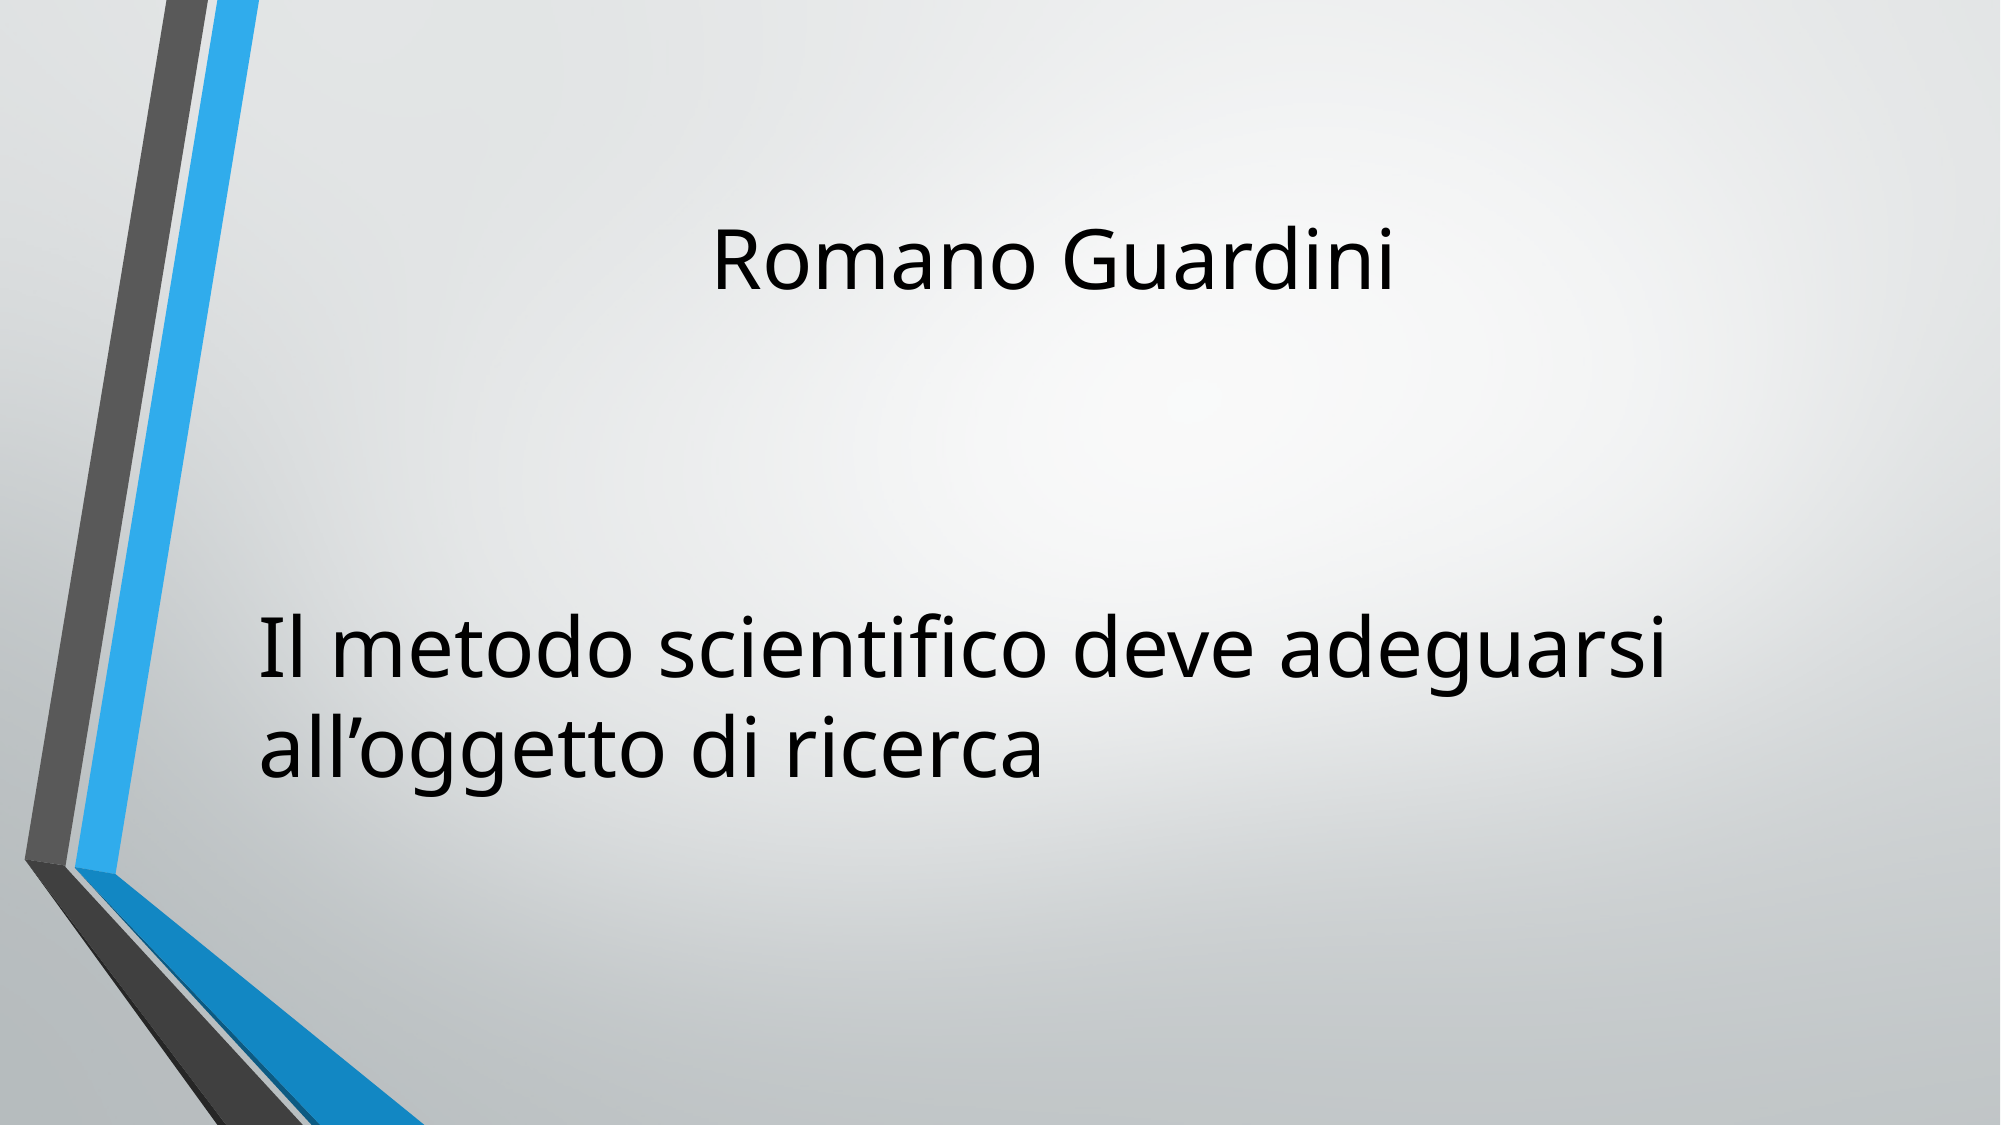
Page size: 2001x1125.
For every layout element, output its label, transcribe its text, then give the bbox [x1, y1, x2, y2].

list Il metodo scientifico deve adeguarsi all’oggetto di ricerca [243, 437, 1887, 950]
title Romano Guardini [243, 112, 1887, 400]
